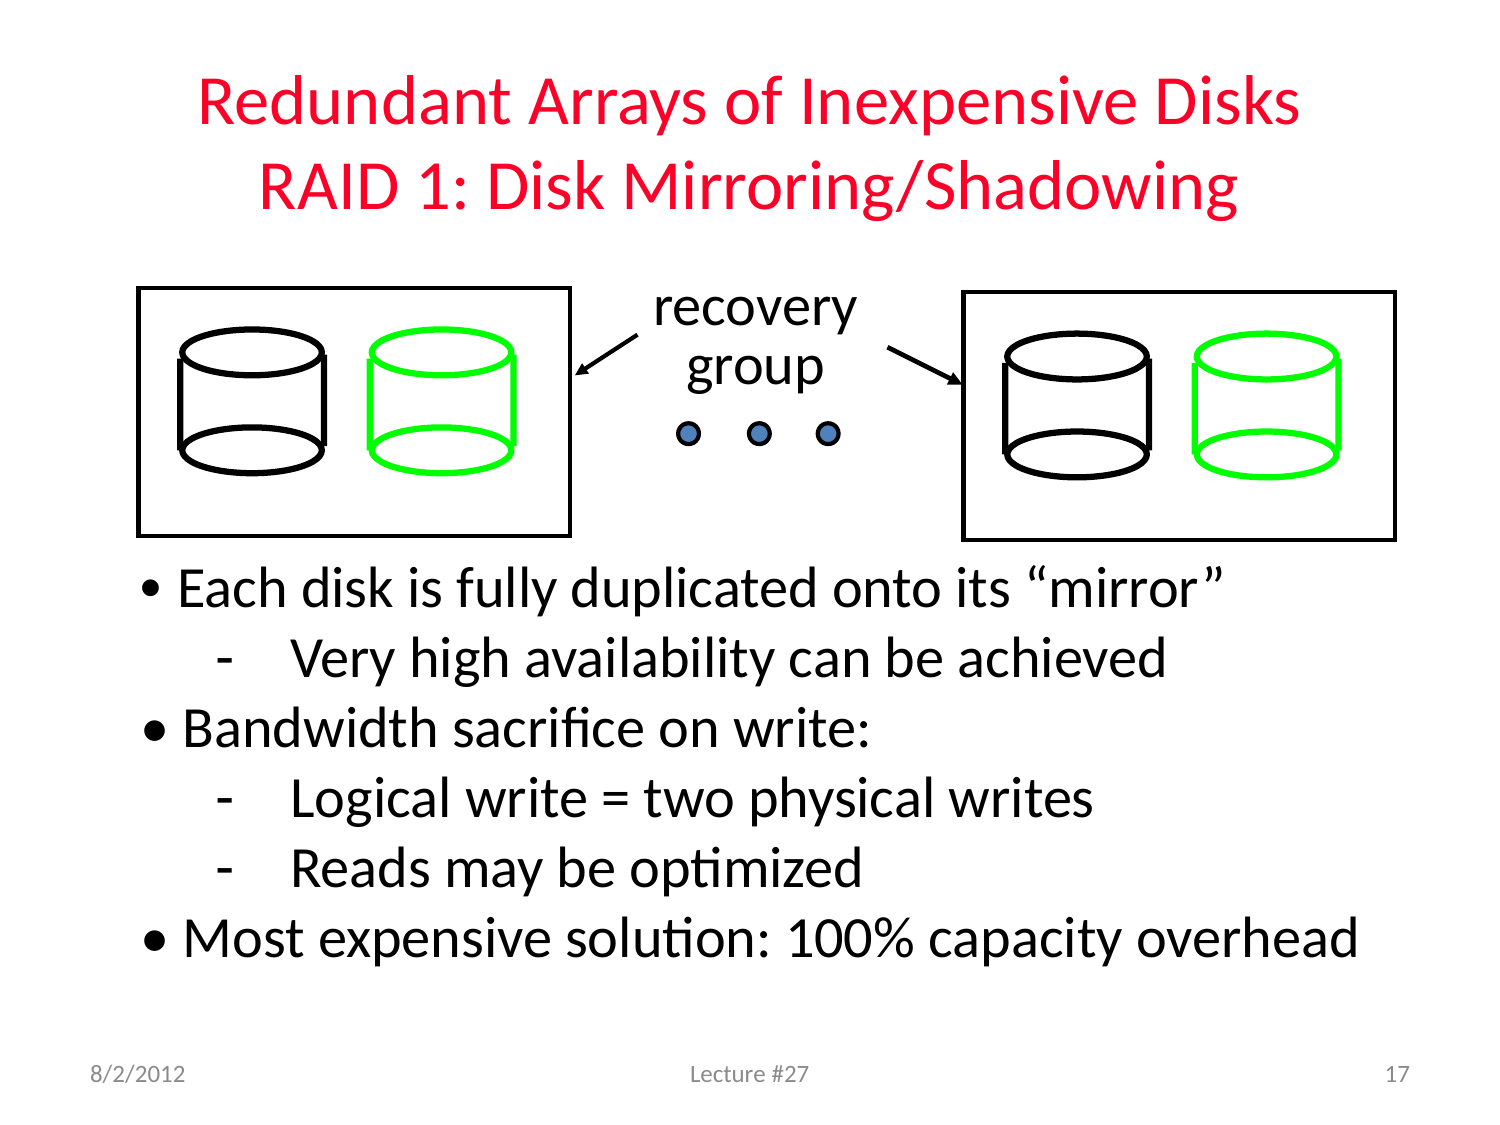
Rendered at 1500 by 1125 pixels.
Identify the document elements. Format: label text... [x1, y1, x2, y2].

text_box [678, 423, 699, 445]
text_box [748, 423, 770, 445]
title Redundant Arrays of Inexpensive Disks RAID 1: Disk Mirroring/Shadowing [75, 45, 1425, 233]
text_box recovery group [638, 270, 873, 405]
text_box [138, 287, 570, 536]
text_box [963, 291, 1395, 540]
slide_number 17 [1074, 1042, 1425, 1103]
text_box • Each disk is fully duplicated onto its “mirror” Very high availability can be achieved • Bandwidth sacrifice on write: Logical write = two physical writes Reads may be optimized • Most expensive solution: 100% capacity overhead [125, 541, 1375, 976]
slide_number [75, 1042, 425, 1103]
text_box [817, 423, 839, 445]
text_box [574, 334, 638, 376]
footer Lecture #27 [512, 1042, 988, 1103]
text_box [887, 347, 963, 385]
